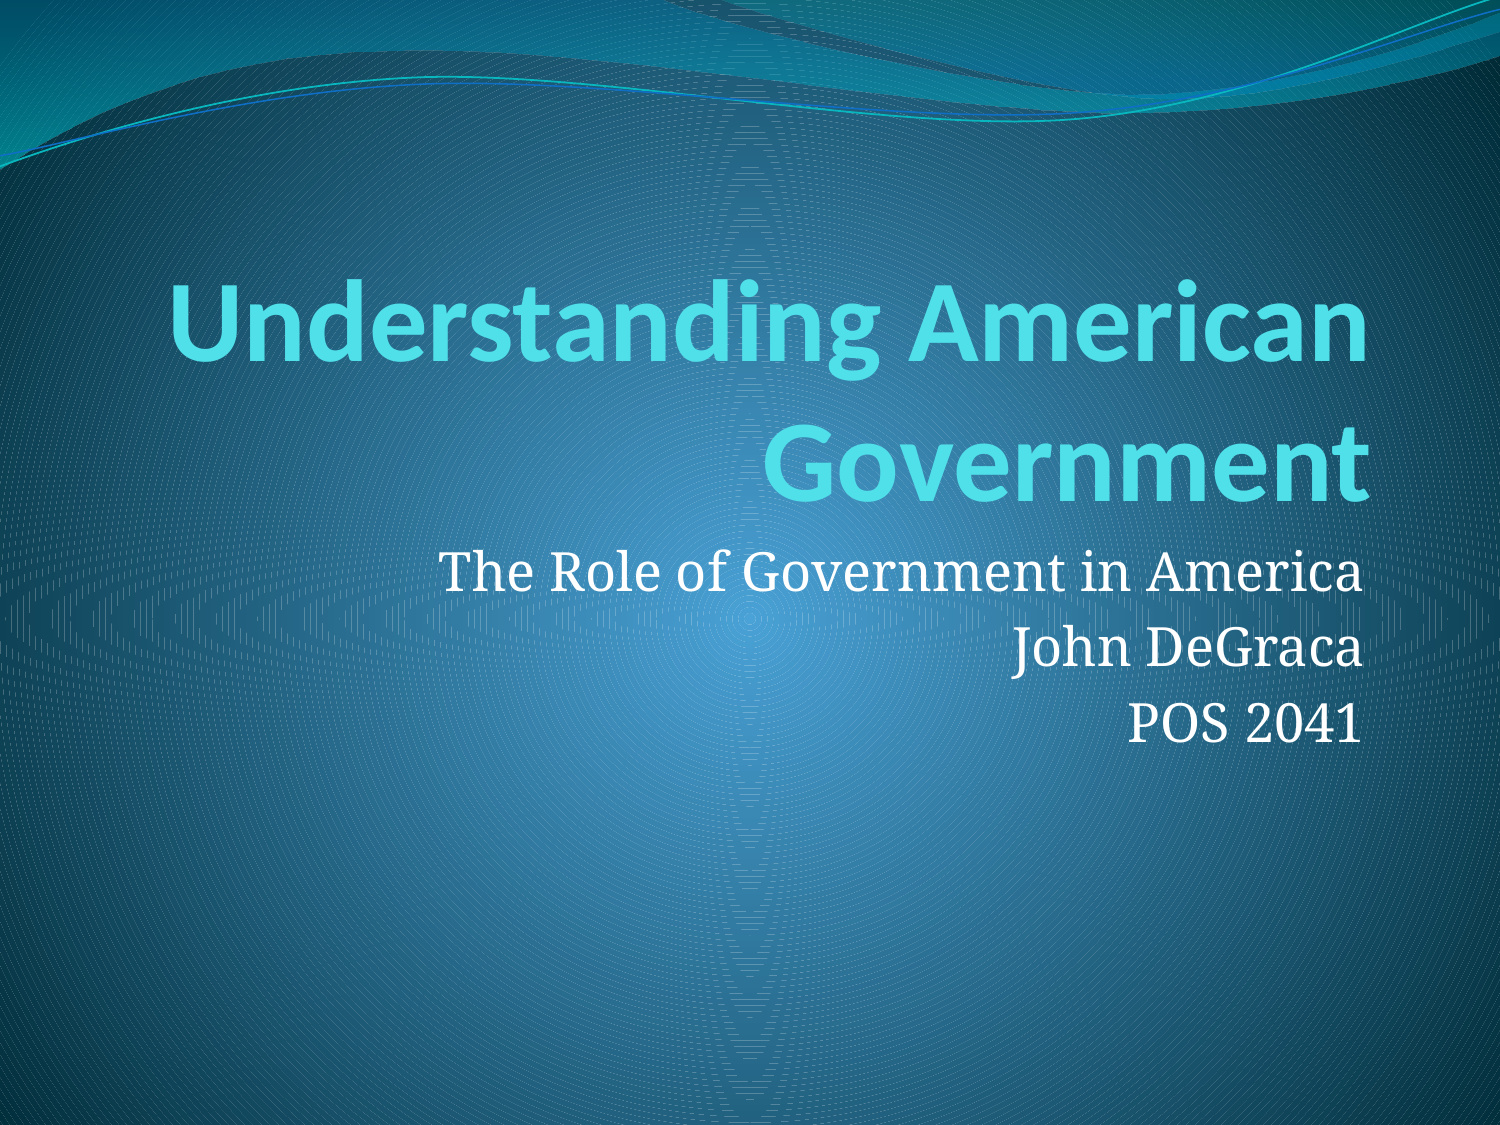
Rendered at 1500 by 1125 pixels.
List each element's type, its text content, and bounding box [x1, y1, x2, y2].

subtitle The Role of Government in America John DeGraca POS 2041 [87, 529, 1376, 818]
title Understanding American Government [87, 224, 1376, 525]
